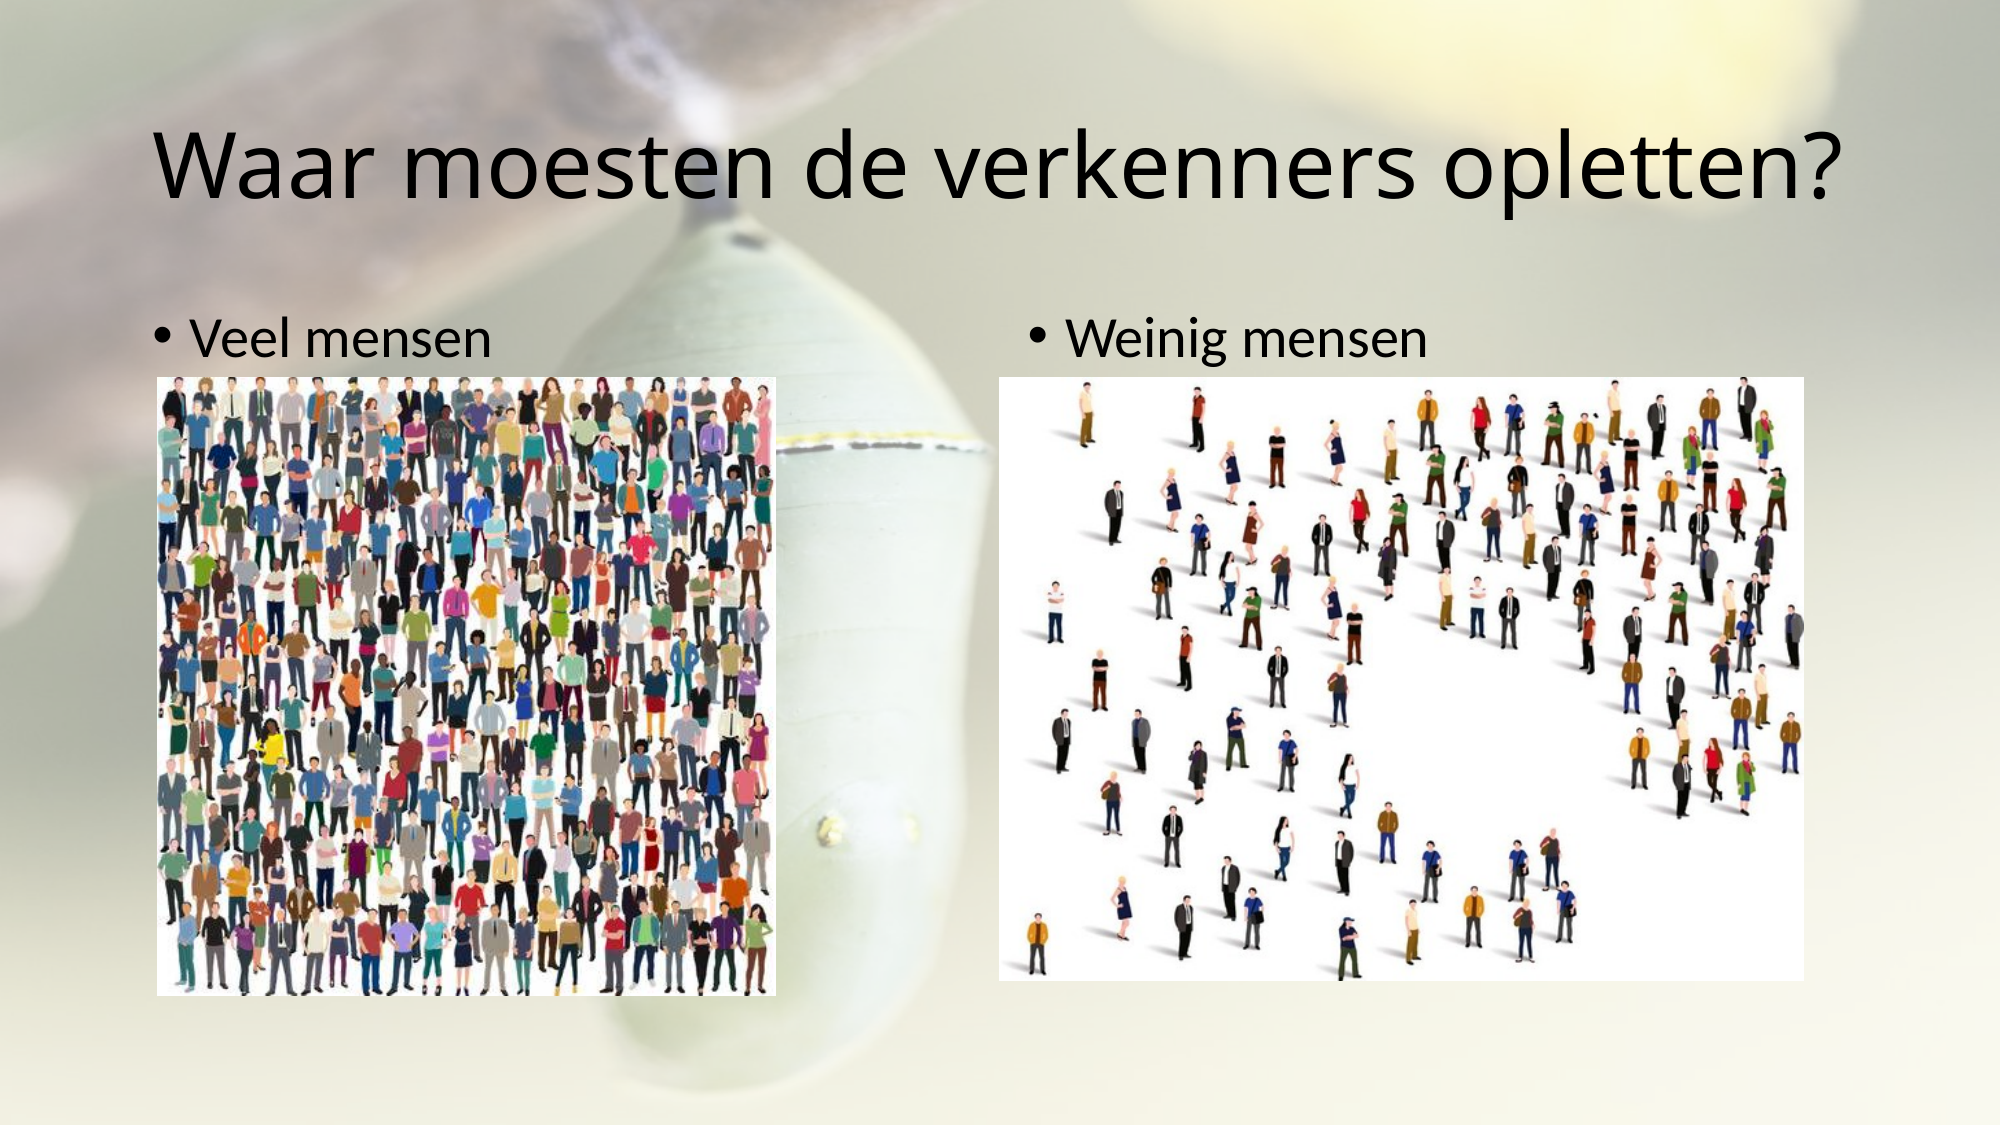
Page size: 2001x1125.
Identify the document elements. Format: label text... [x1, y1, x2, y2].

picture [999, 377, 1804, 981]
title Waar moesten de verkenners opletten? [137, 59, 1863, 278]
list Veel mensen [137, 299, 988, 1014]
list Weinig mensen [1012, 299, 1863, 1014]
picture [157, 377, 776, 996]
